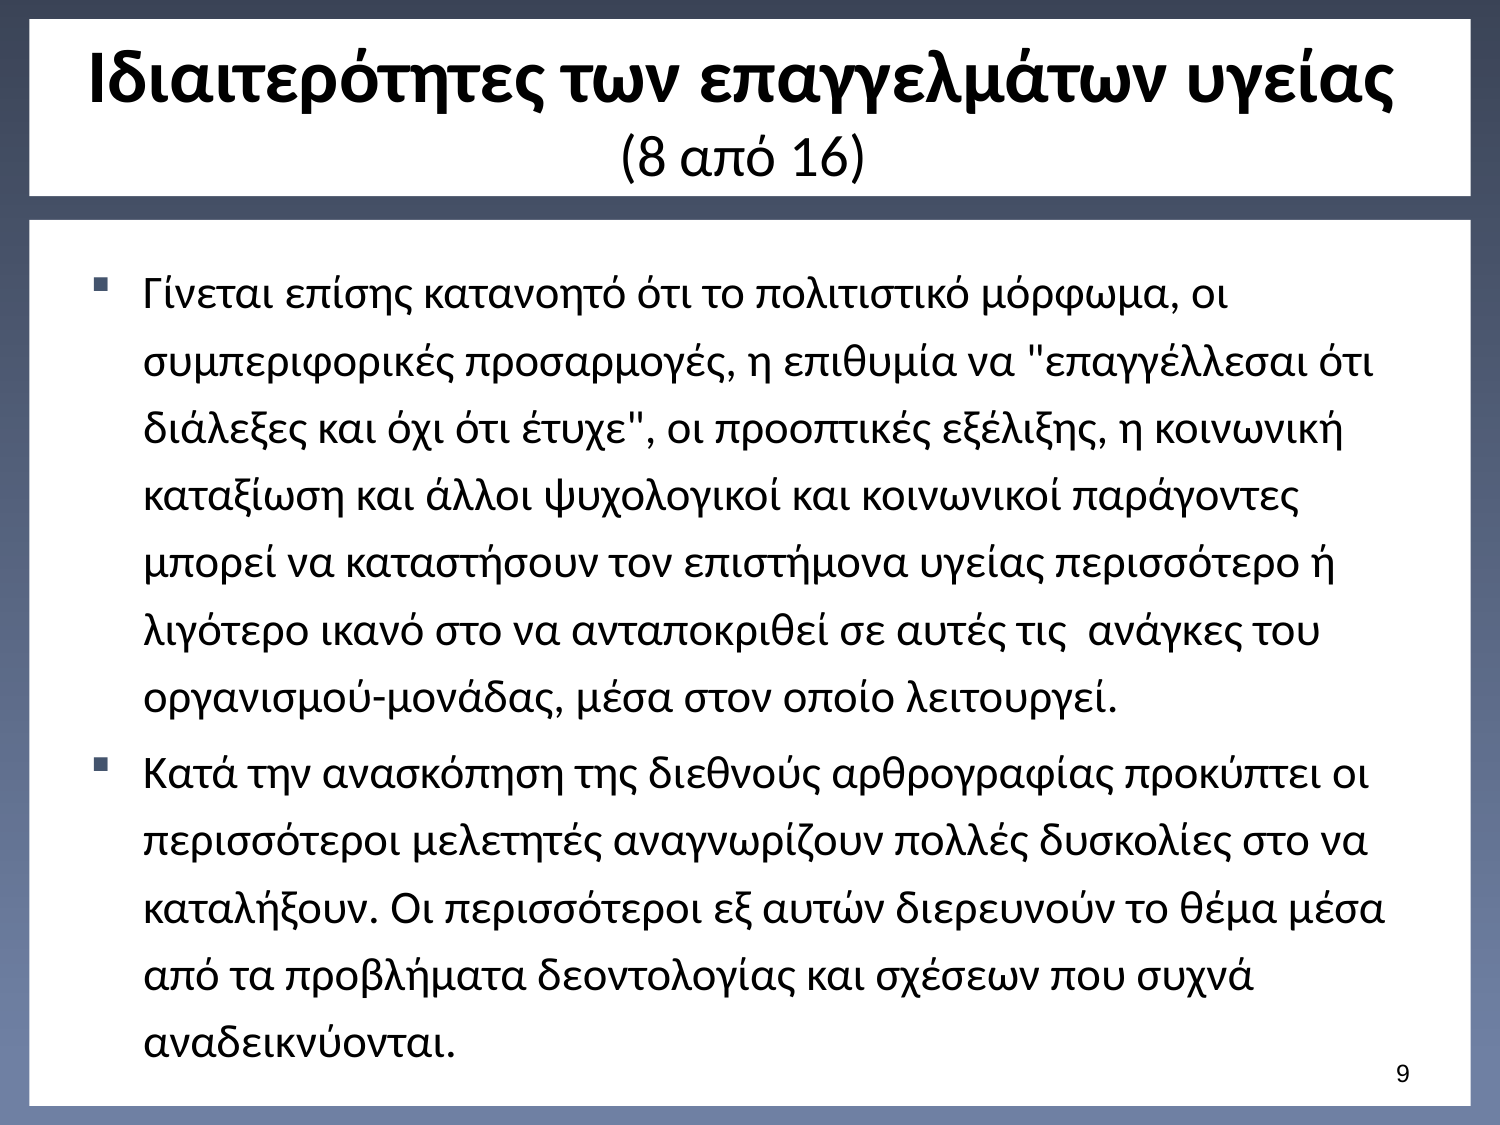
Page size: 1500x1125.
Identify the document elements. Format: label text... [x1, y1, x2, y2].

title Ιδιαιτερότητες των επαγγελμάτων υγείας (8 από 16) [0, 19, 1500, 197]
list Γίνεται επίσης κατανοητό ότι το πολιτιστικό μόρφωμα, οι συμπεριφορικές προσαρμογές, η επιθυμία να "επαγγέλλεσαι ότι διάλεξες και όχι ότι έτυχε", οι προοπτικές εξέλιξης, η κοινωνική καταξίωση και άλλοι ψυχολογικοί και κοινωνικοί παράγοντες μπορεί να καταστήσουν τον επιστήμονα υγείας περισσότερο ή λιγότερο ικανό στο να ανταποκριθεί σε αυτές τις ανάγκες του οργανισμού-μονάδας, μέσα στον οποίο λειτουργεί. Κατά την ανασκόπηση της διεθνούς αρθρογραφίας προκύπτει οι περισσότεροι μελετητές αναγνωρίζουν πολλές δυσκολίες στο να καταλήξουν. Οι περισσότεροι εξ αυτών διερευνούν το θέμα μέσα από τα προβλήματα δεοντολογίας και σχέσεων που συχνά αναδεικνύονται. [75, 243, 1425, 1094]
slide_number 8 [1074, 1042, 1425, 1103]
